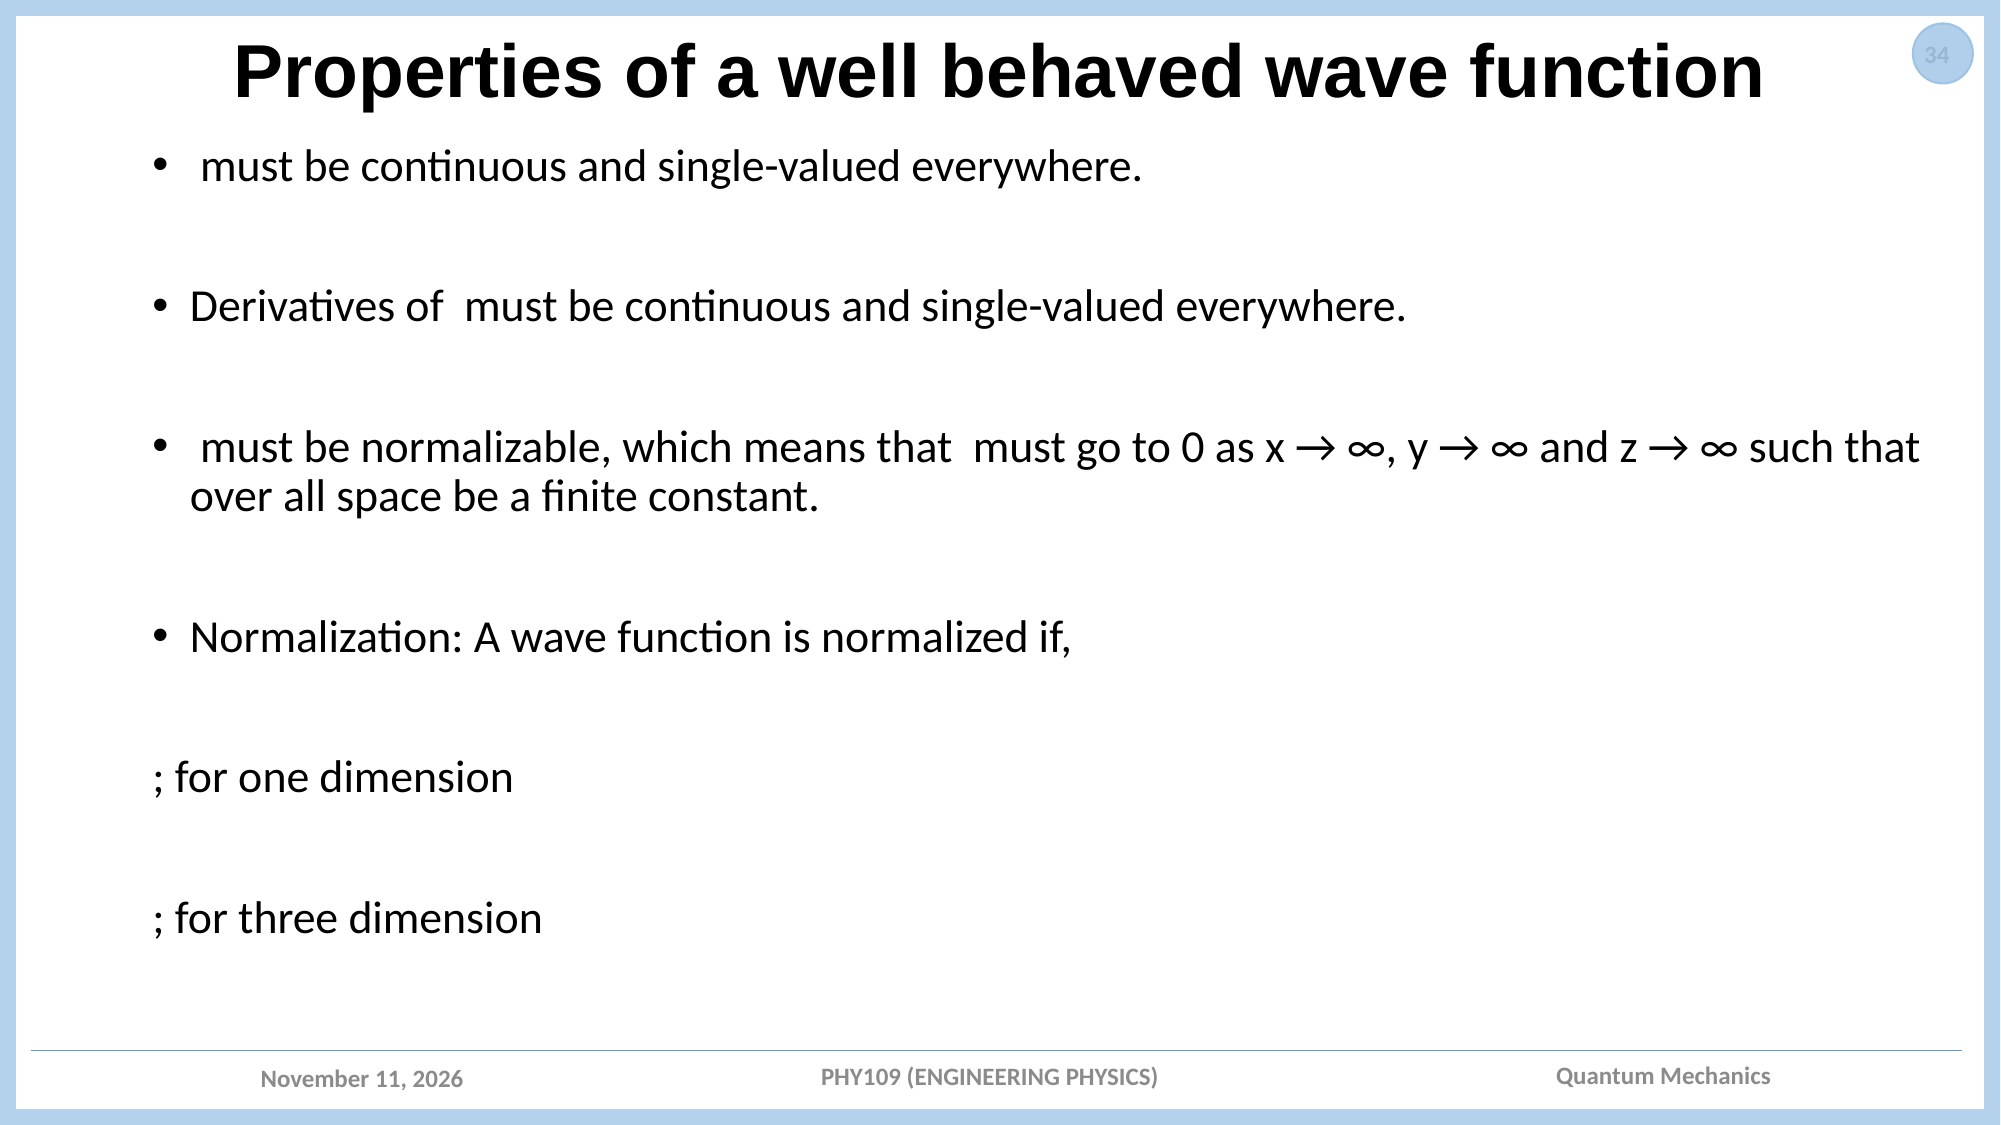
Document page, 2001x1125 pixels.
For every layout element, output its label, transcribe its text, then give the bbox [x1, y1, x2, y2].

slide_number 34 [1897, 23, 1965, 84]
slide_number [137, 1047, 588, 1108]
footer PHY109 (ENGINEERING PHYSICS) [652, 1044, 1328, 1105]
title Properties of a well behaved wave function [137, 23, 1863, 124]
